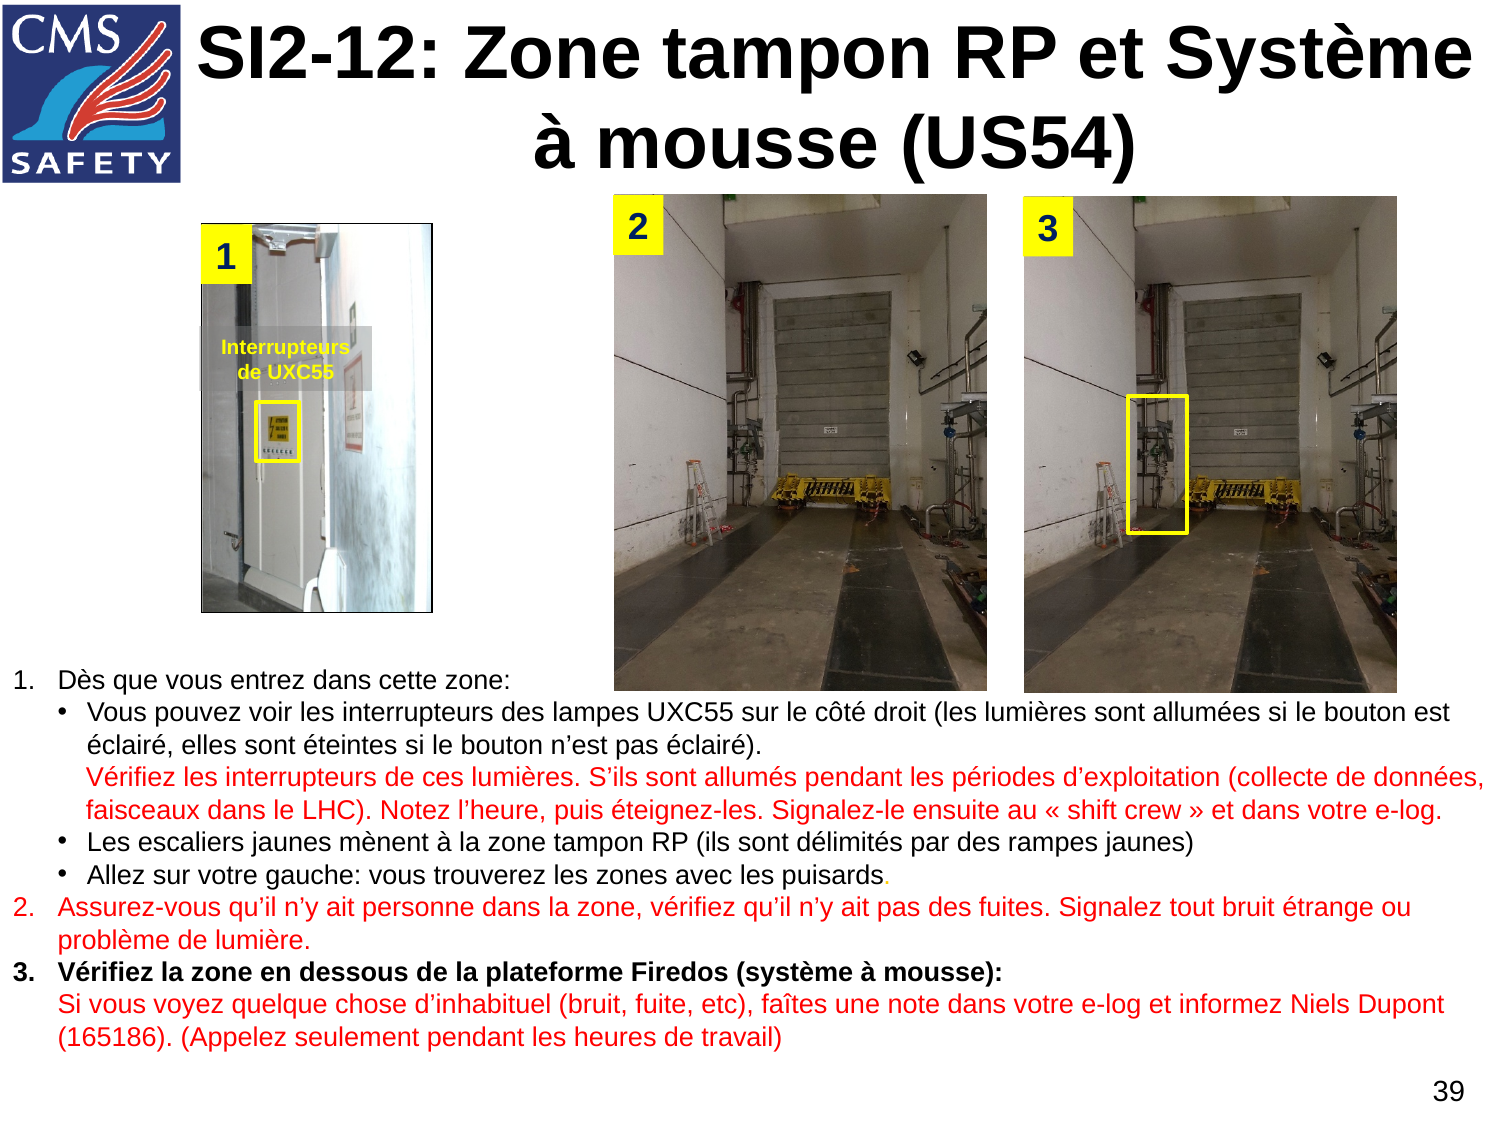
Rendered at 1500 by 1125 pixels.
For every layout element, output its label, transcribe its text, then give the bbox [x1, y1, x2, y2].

picture [0, 2, 171, 185]
text_box Dès que vous entrez dans cette zone: Vous pouvez voir les interrupteurs des lampes UXC55 sur le côté droit (les lumières sont allumées si le bouton est éclairé, elles sont éteintes si le bouton n’est pas éclairé). Vérifiez les interrupteurs de ces lumières. S’ils sont allumés pendant les périodes d’exploitation (collecte de données, faisceaux dans le LHC). Notez l’heure, puis éteignez-les. Signalez-le ensuite au « shift crew » et dans votre e-log. Les escaliers jaunes mènent à la zone tampon RP (ils sont délimités par des rampes jaunes) Allez sur votre gauche: vous trouverez les zones avec les puisards. Assurez-vous qu’il n’y ait personne dans la zone, vérifiez qu’il n’y ait pas des fuites. Signalez tout bruit étrange ou problème de lumière. Vérifiez la zone en dessous de la plateforme Firedos (système à mousse): Si vous voyez quelque chose d’inhabituel (bruit, fuite, etc), faîtes une note dans votre e-log et informez Niels Dupont (165186). (Appelez seulement pendant les heures de travail) [0, 654, 1500, 1060]
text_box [1023, 196, 1397, 693]
picture [202, 224, 432, 613]
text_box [613, 194, 987, 692]
title SI2-12: Zone tampon RP et Système à mousse (US54) [171, 0, 1500, 188]
slide_number 39 [1417, 1065, 1500, 1125]
